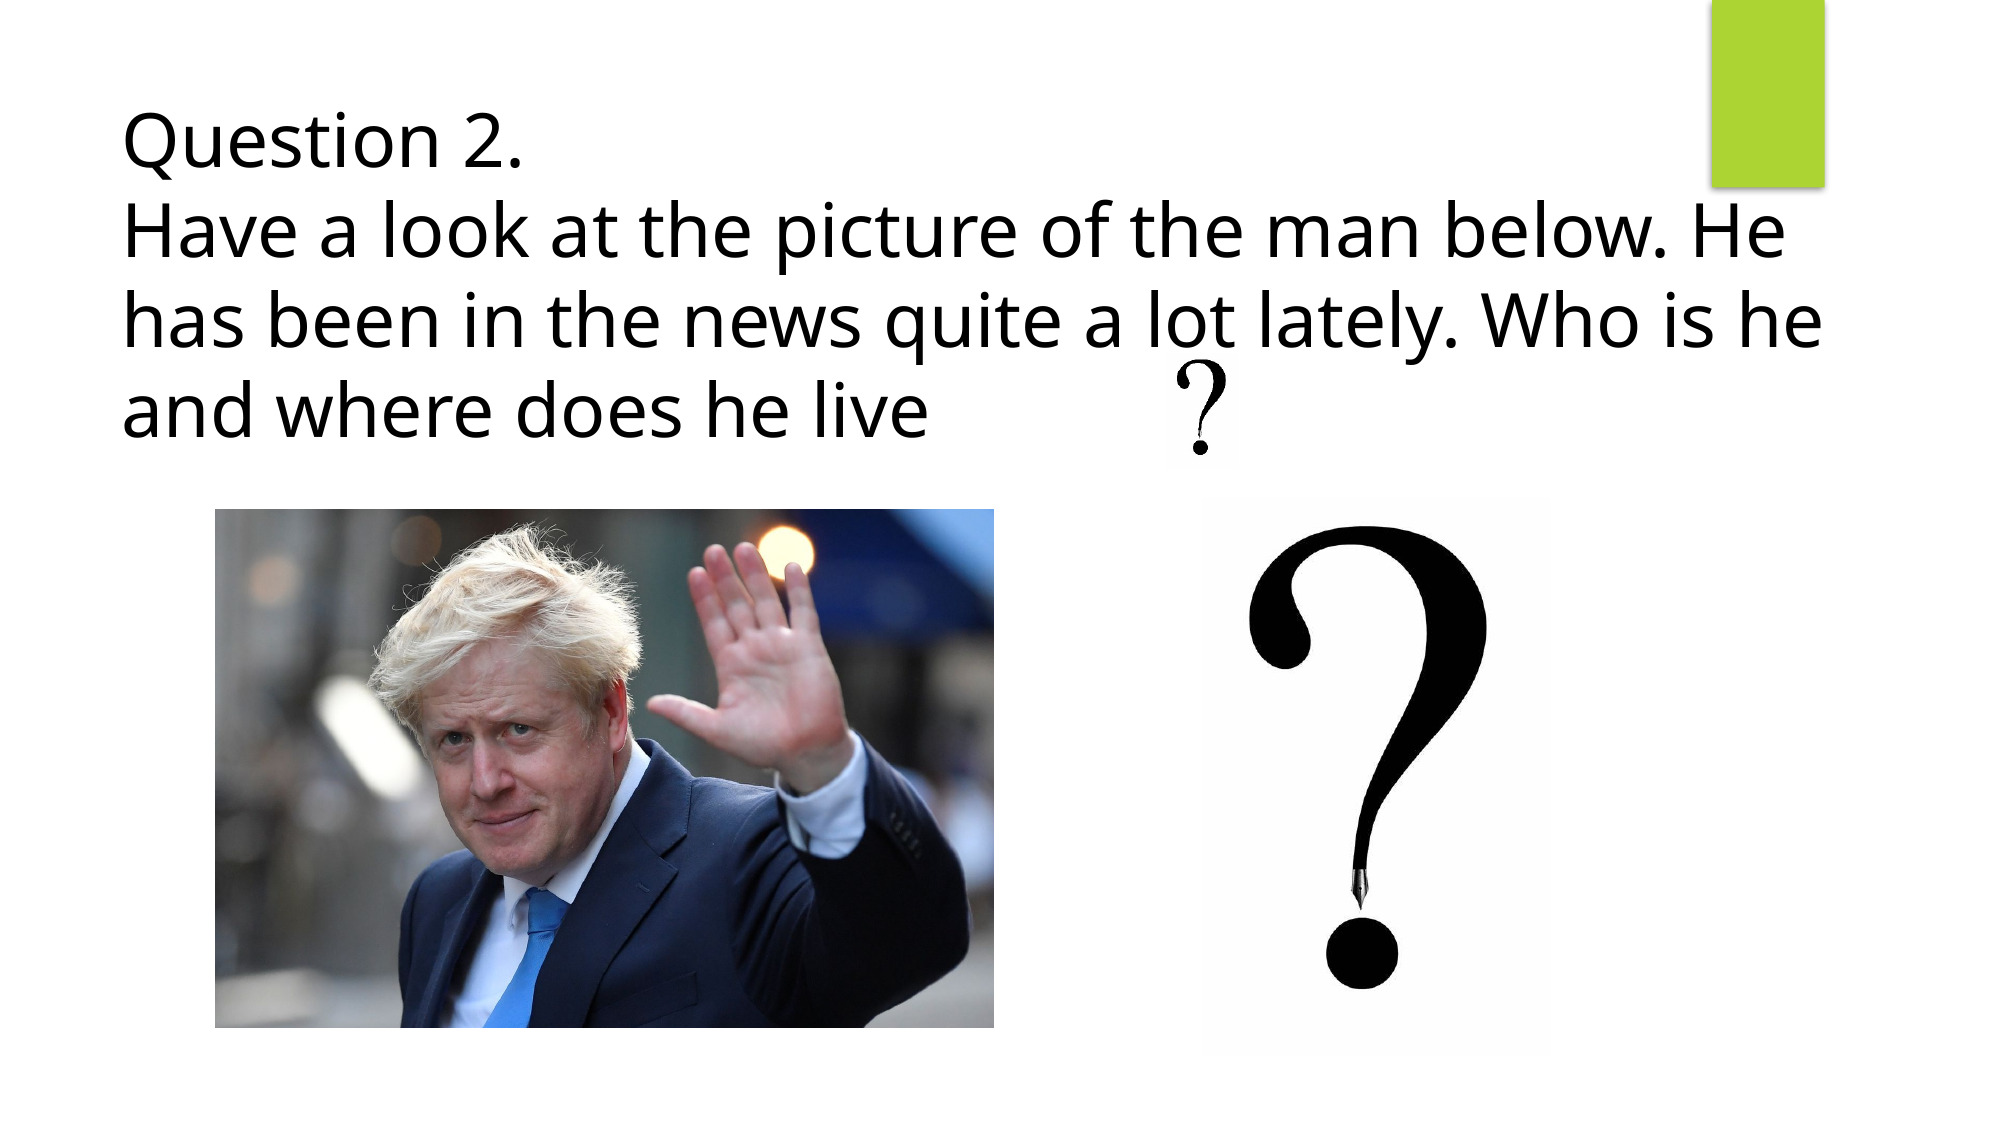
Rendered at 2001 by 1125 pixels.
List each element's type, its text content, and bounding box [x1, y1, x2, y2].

picture [1166, 353, 1239, 469]
picture [215, 509, 994, 1028]
picture [1202, 496, 1552, 1058]
text_box Question 2. Have a look at the picture of the man below. He has been in the news quite a lot lately. Who is he and where does he live [107, 85, 1880, 506]
